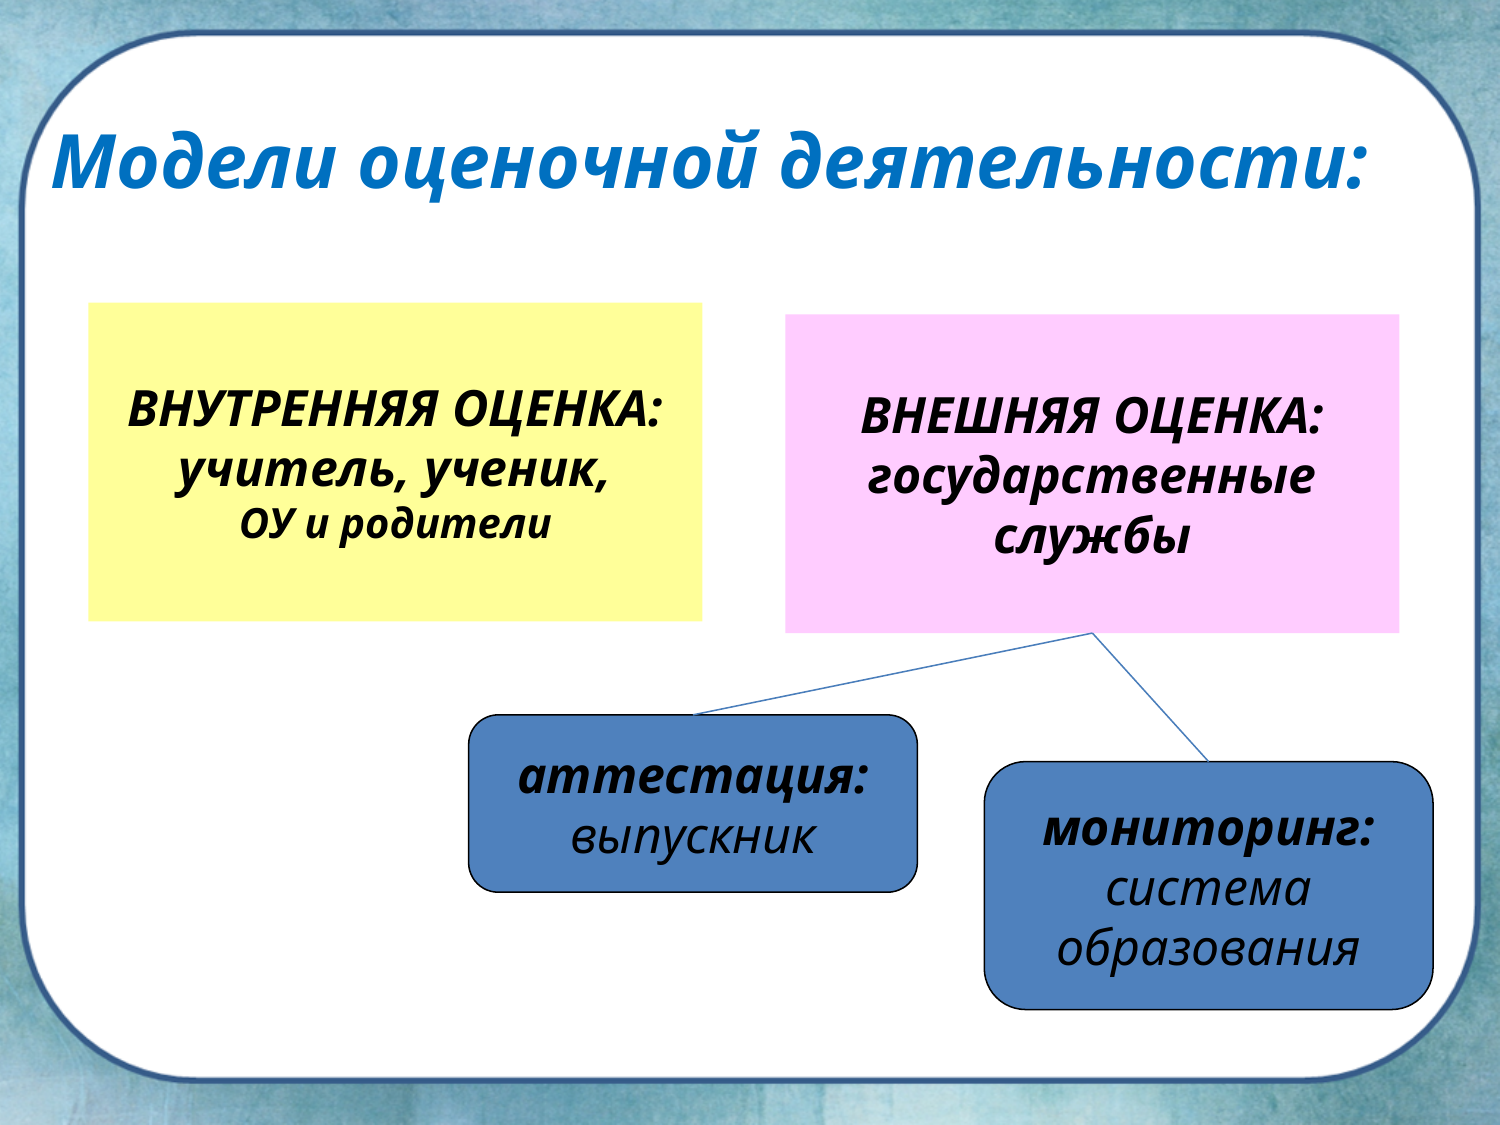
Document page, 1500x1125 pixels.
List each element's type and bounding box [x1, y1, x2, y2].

picture [0, 0, 1500, 1125]
text_box [851, 473, 934, 874]
text_box [1085, 639, 1216, 756]
